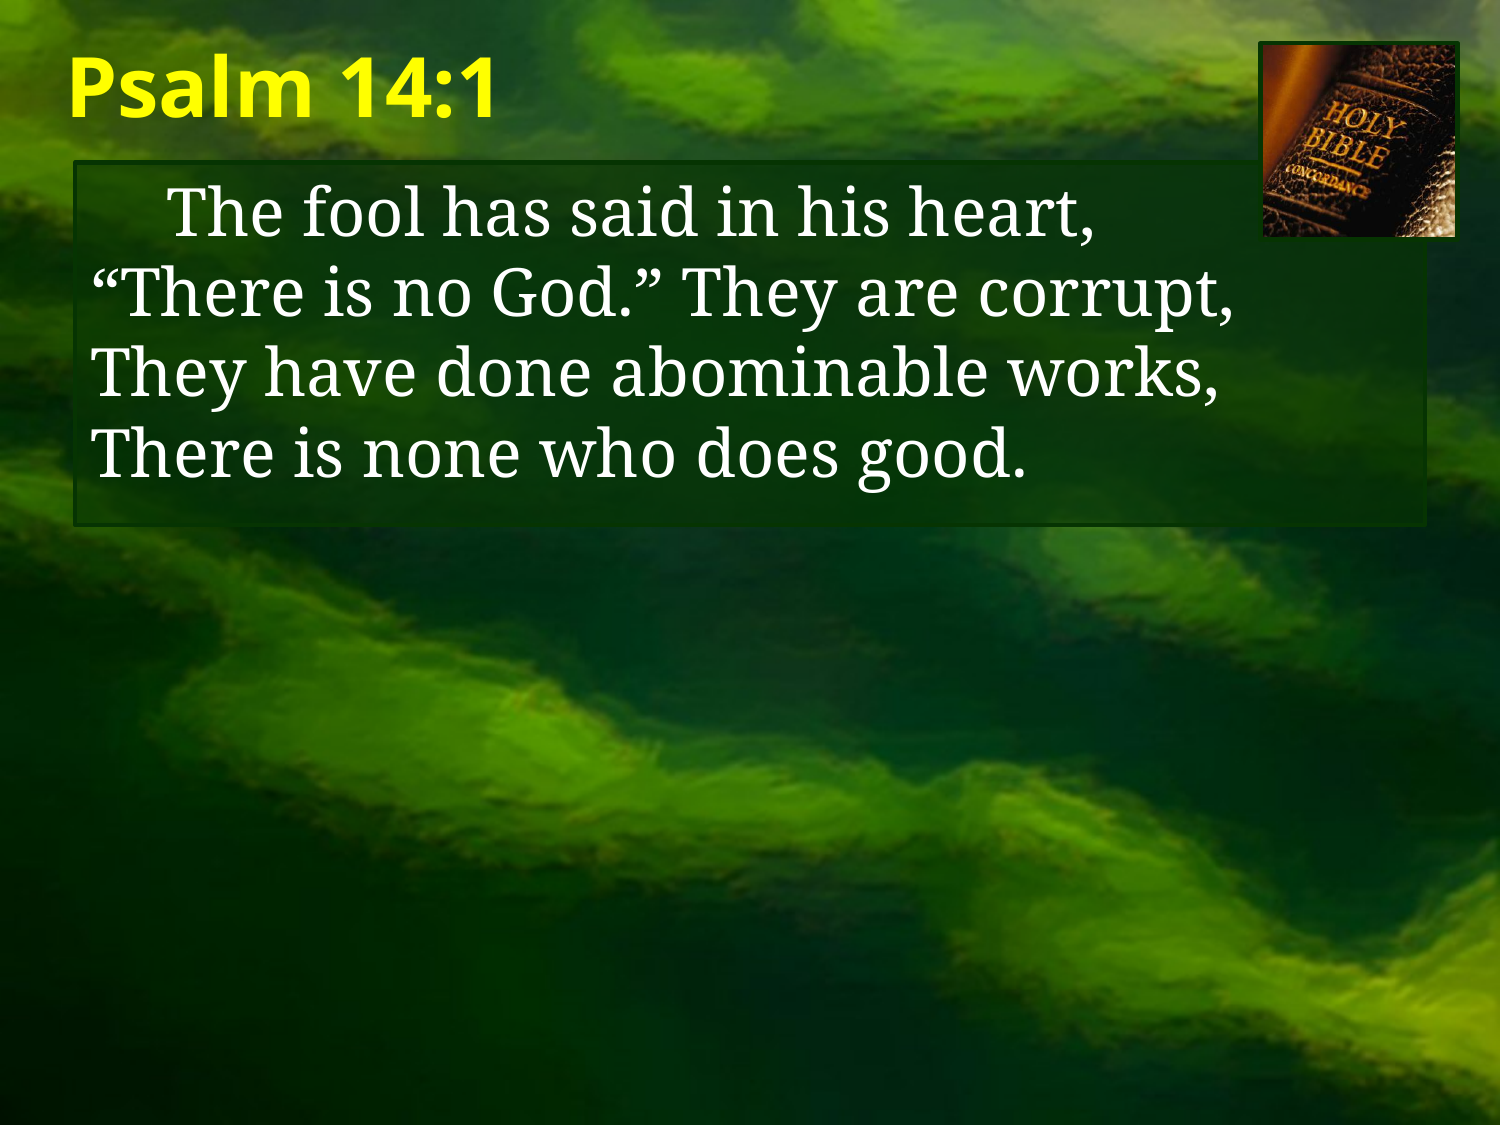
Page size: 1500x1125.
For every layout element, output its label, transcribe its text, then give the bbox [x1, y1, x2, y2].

picture [0, 0, 1500, 1125]
title Psalm 14:1 [50, 17, 1388, 151]
list The fool has said in his heart, “There is no God.” They are corrupt, They have done abominable works, There is none who does good. [75, 162, 1425, 525]
